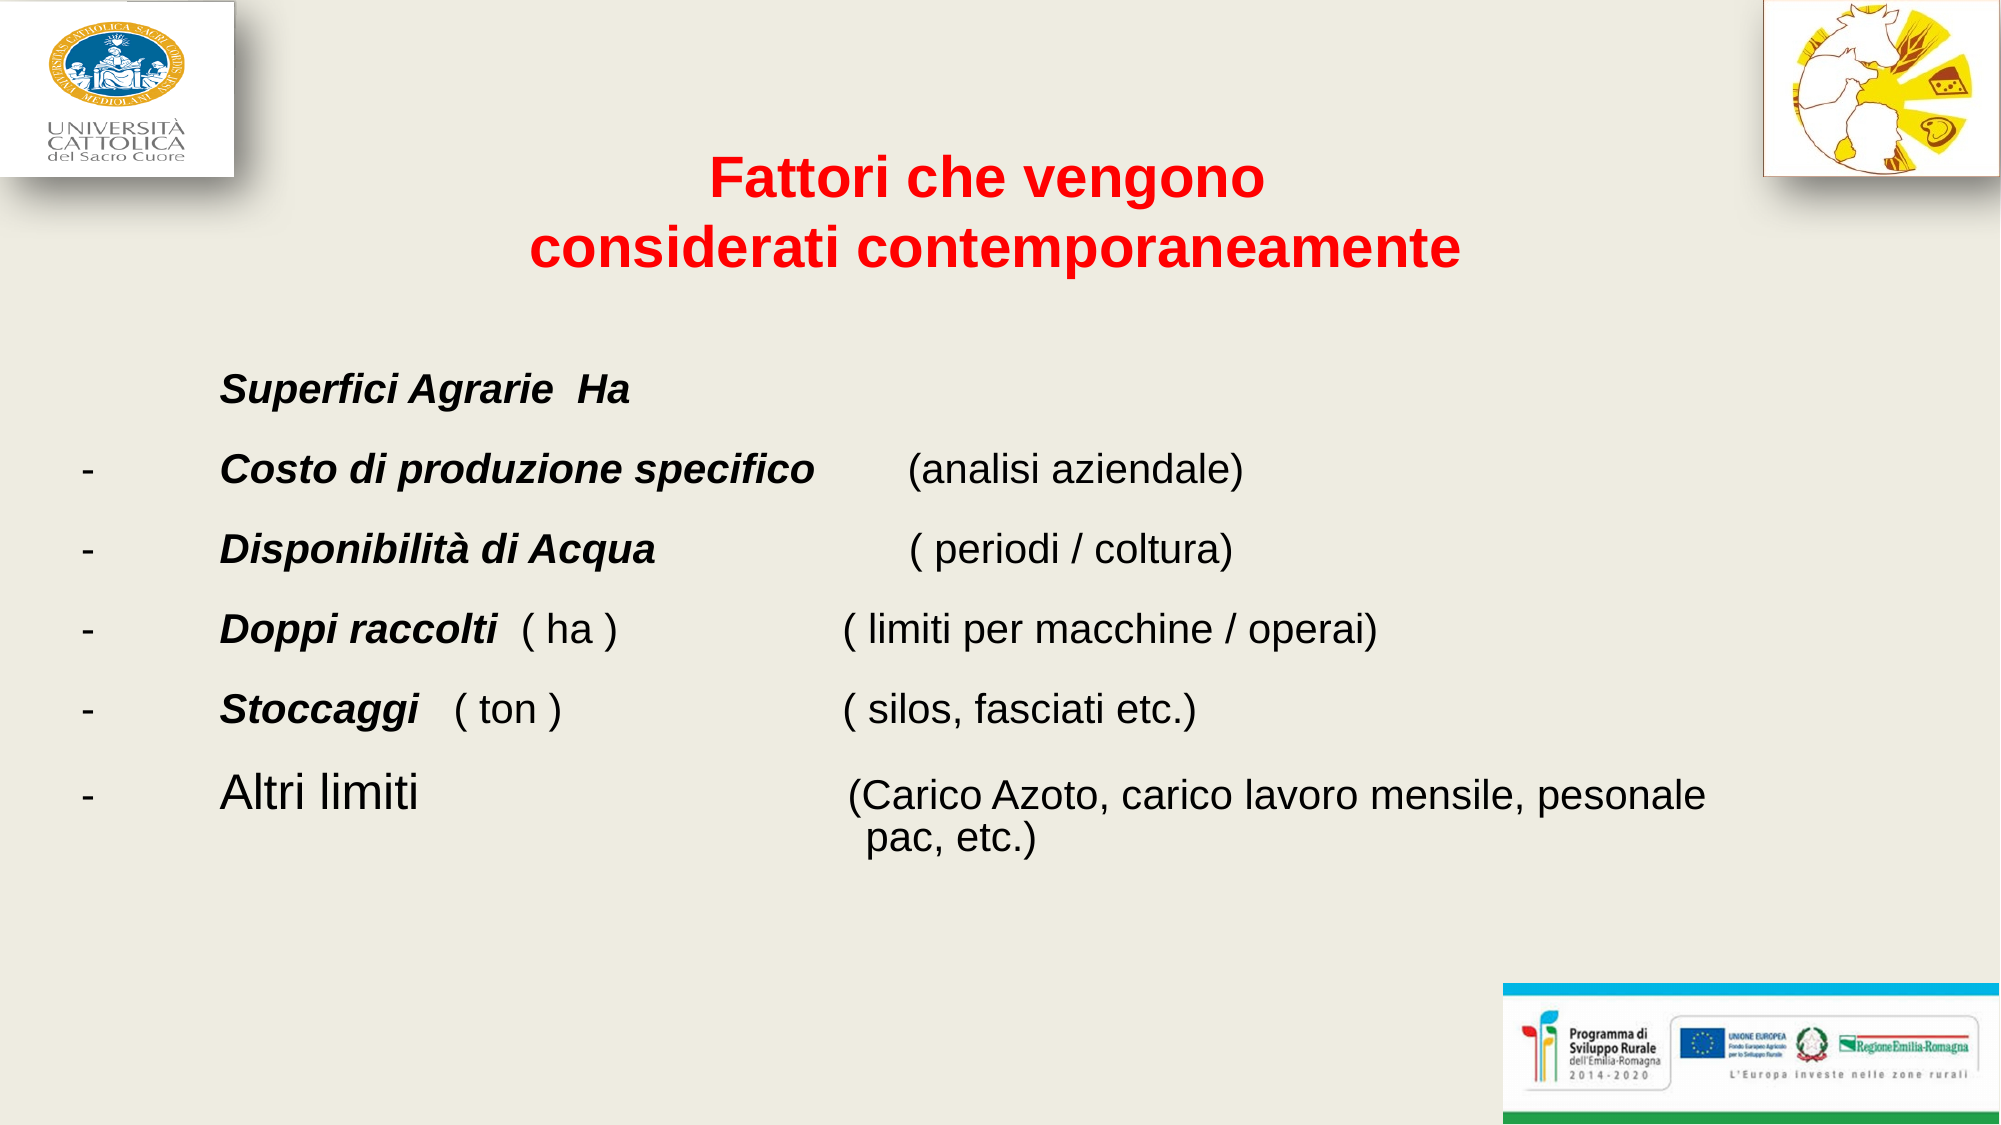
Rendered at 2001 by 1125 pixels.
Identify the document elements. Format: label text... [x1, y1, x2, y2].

text_box Superfici Agrarie Ha - Costo di produzione specifico (analisi aziendale) - Disponibilità di Acqua ( periodi / coltura) - Doppi raccolti ( ha ) ( limiti per macchine / operai) - Stoccaggi ( ton ) ( silos, fasciati etc.) - Altri limiti (Carico Azoto, carico lavoro mensile, pesonale pac, etc.) [54, 363, 1847, 867]
picture [1763, 0, 2000, 177]
picture [0, 0, 237, 177]
picture [1503, 995, 1999, 1124]
title Fattori che vengono considerati contemporaneamente [286, 125, 1706, 292]
